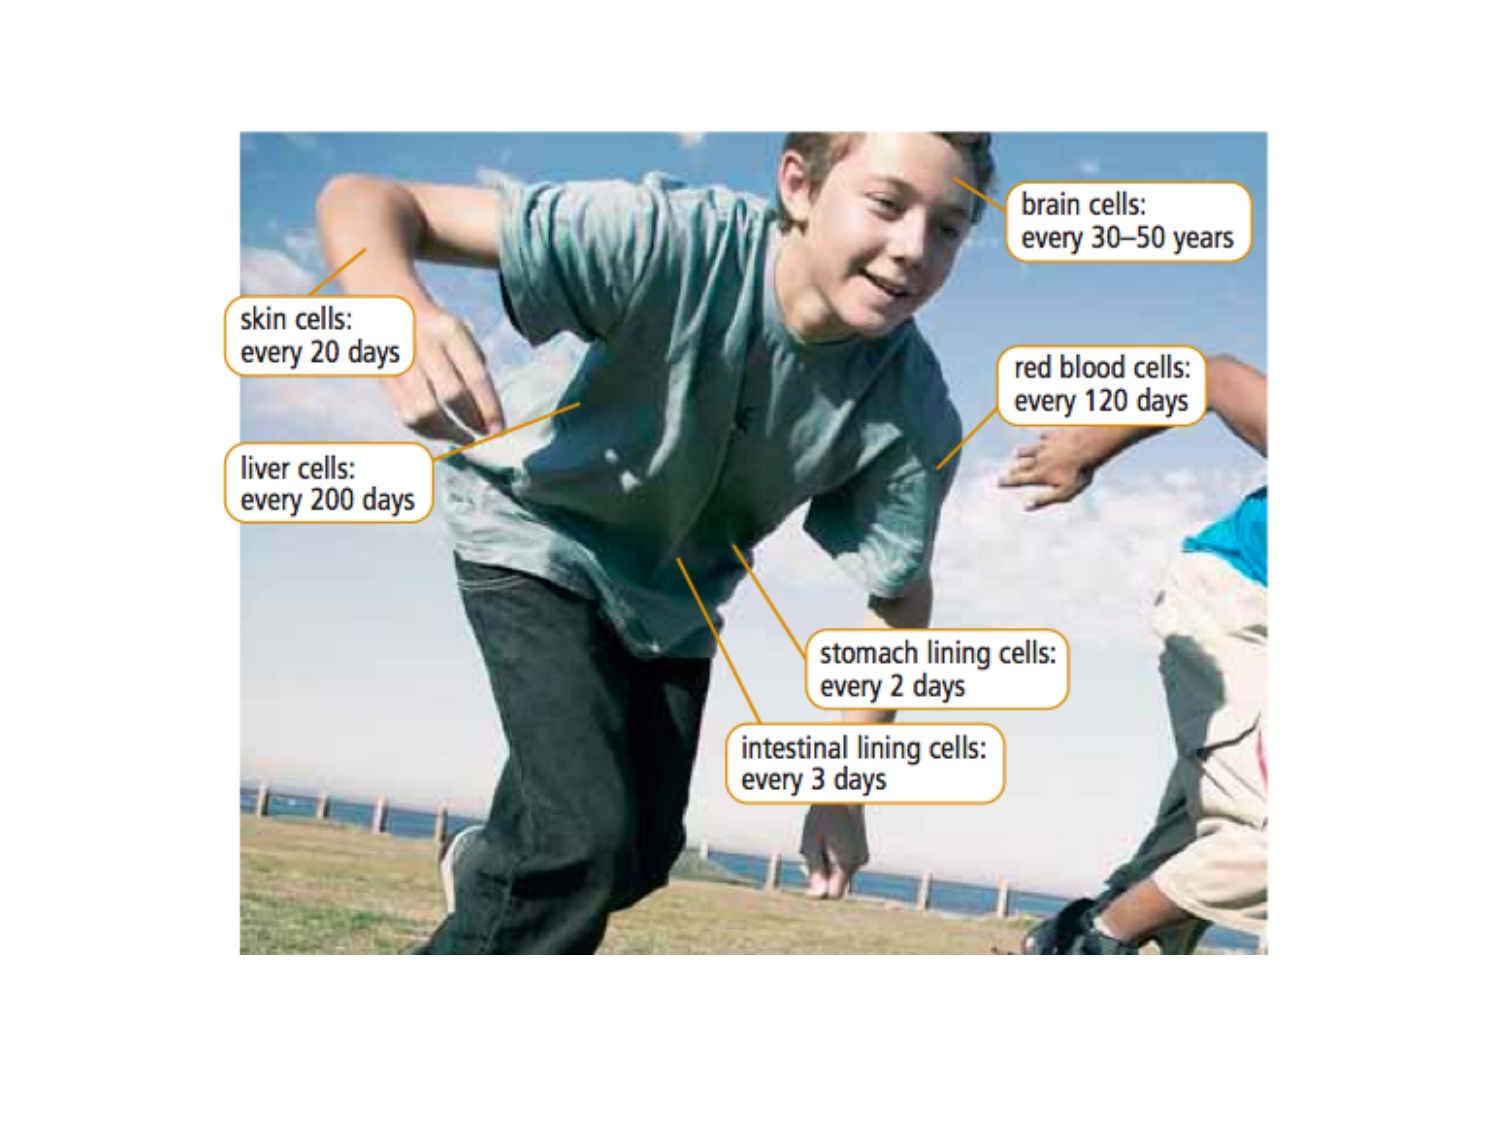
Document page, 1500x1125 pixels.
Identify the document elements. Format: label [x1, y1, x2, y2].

text_box [49, 124, 1445, 956]
